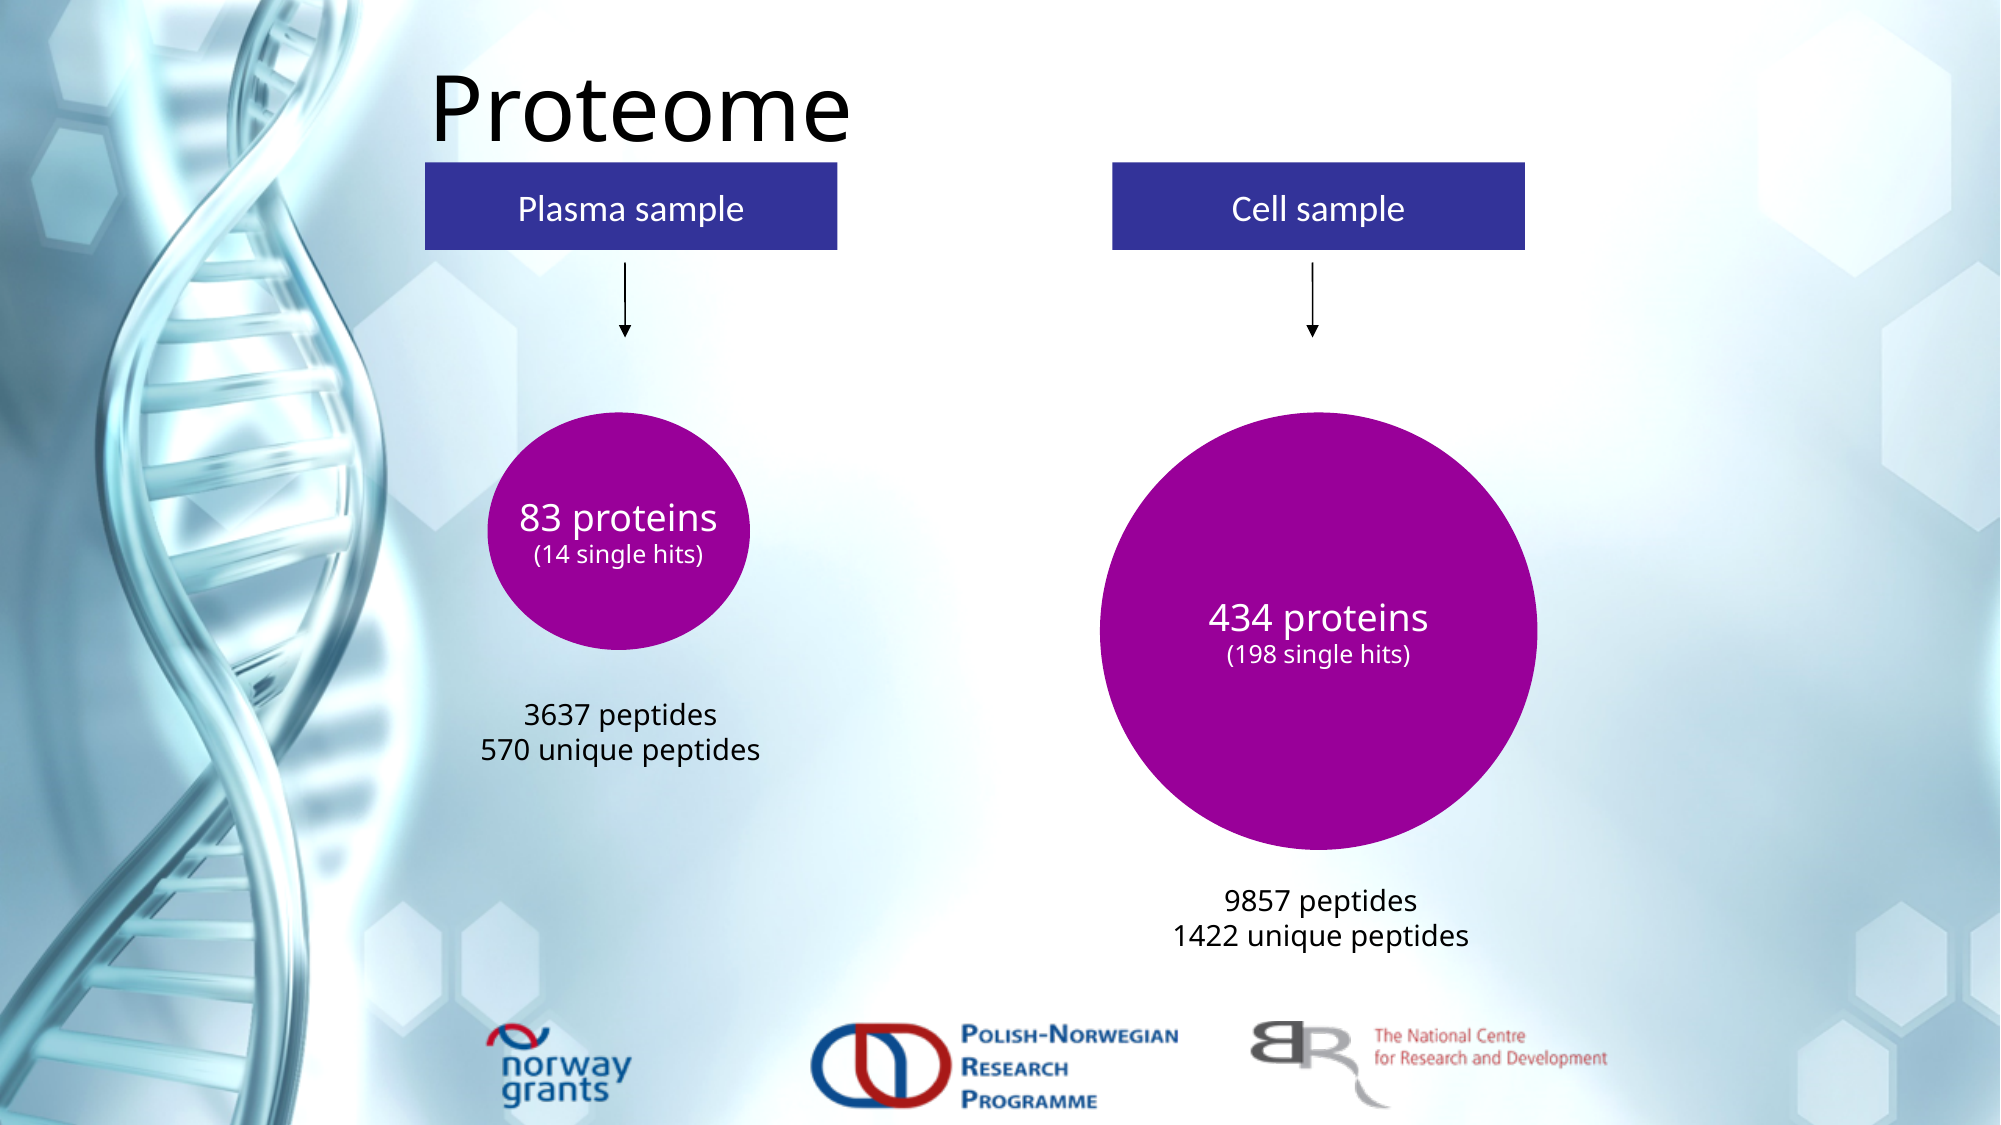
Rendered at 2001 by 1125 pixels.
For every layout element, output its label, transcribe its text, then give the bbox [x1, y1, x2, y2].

text_box [1306, 262, 1319, 338]
text_box 9857 peptides 1422 unique peptides [1157, 874, 1485, 960]
text_box 434 proteins (198 single hits) [1099, 412, 1538, 850]
text_box Plasma sample [425, 188, 838, 250]
text_box Cell sample [1112, 188, 1525, 250]
text_box 3637 peptides 570 unique peptides [465, 689, 776, 774]
picture [0, 0, 2000, 1125]
text_box [618, 262, 632, 338]
text_box 83 proteins (14 single hits) [487, 412, 751, 650]
title Proteome [413, 35, 1935, 188]
